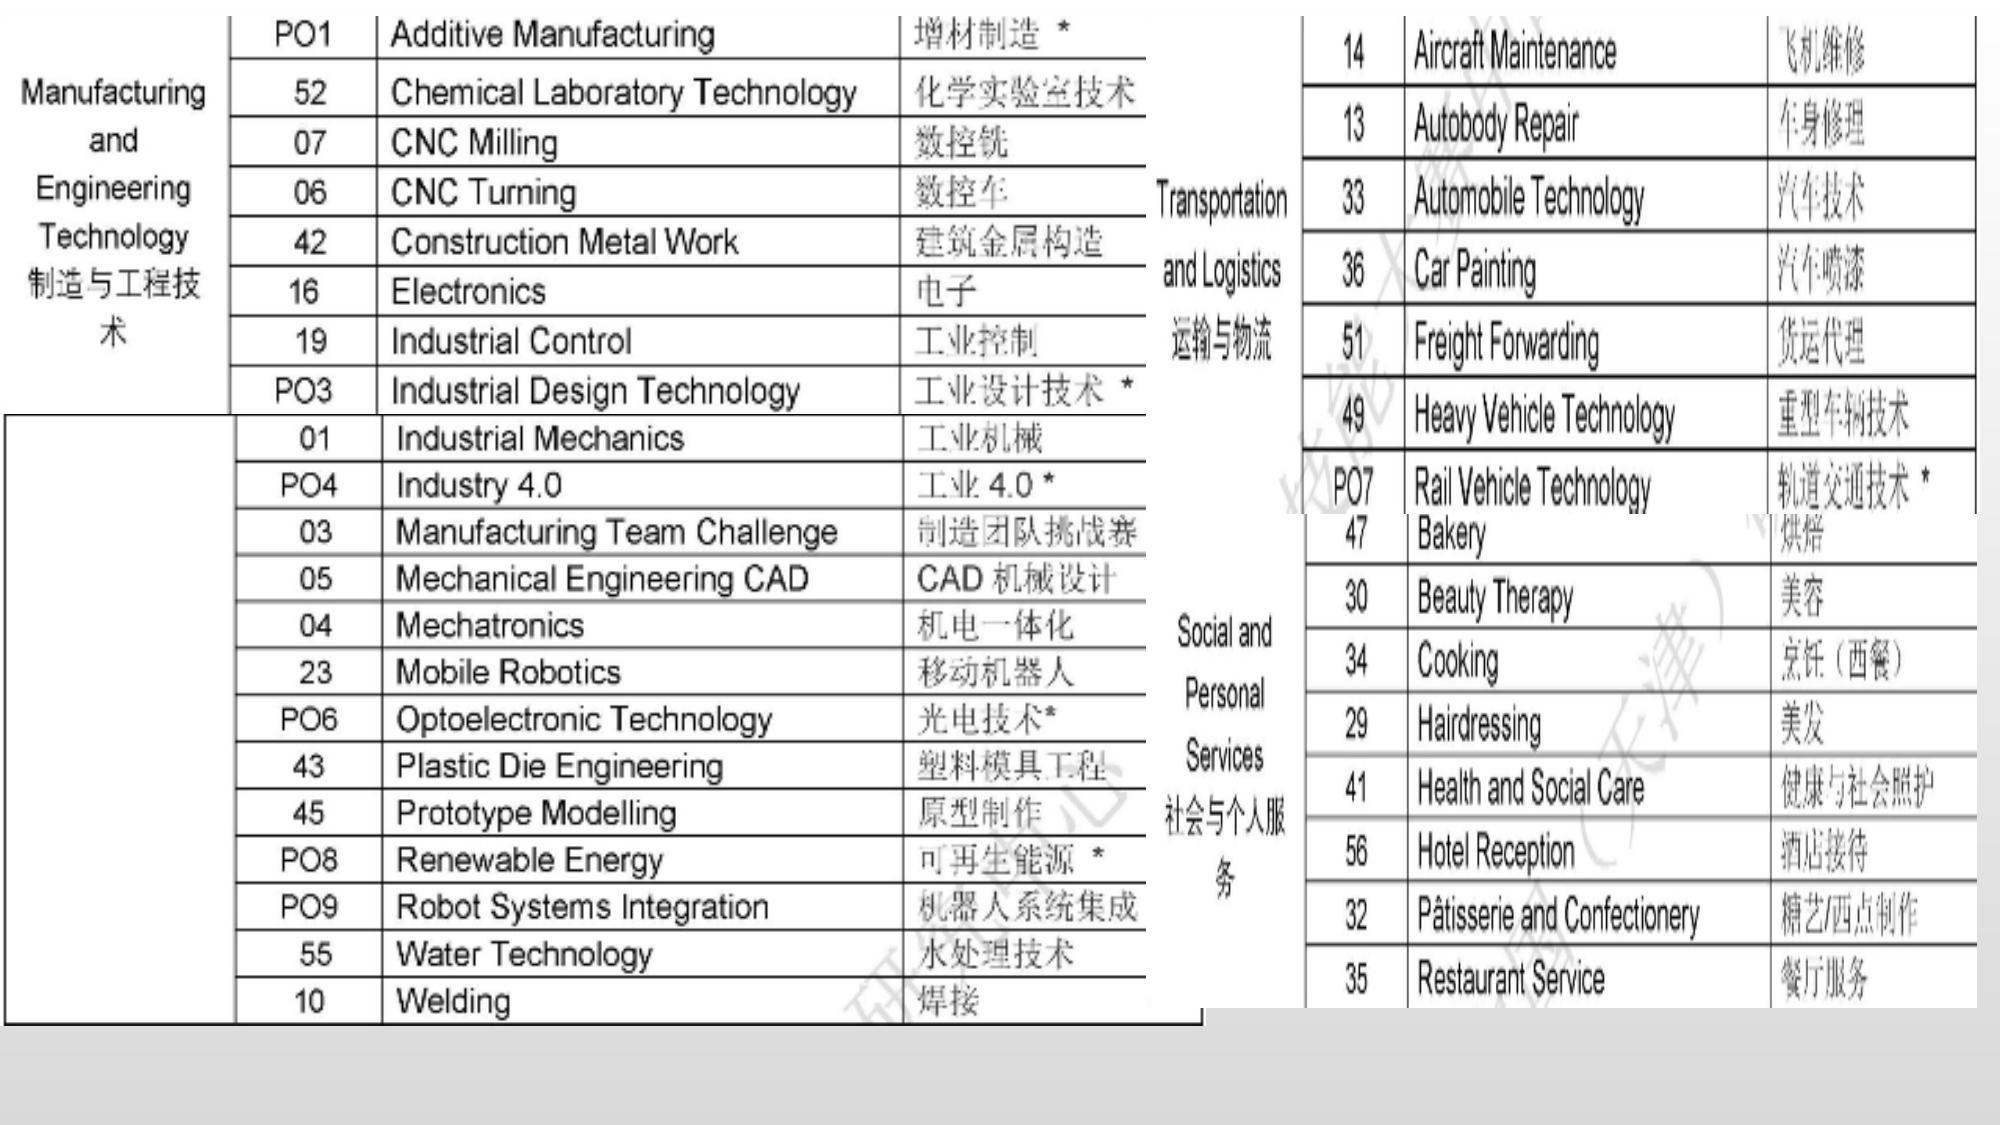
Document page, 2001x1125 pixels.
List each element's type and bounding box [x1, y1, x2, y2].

picture [0, 16, 1980, 1026]
